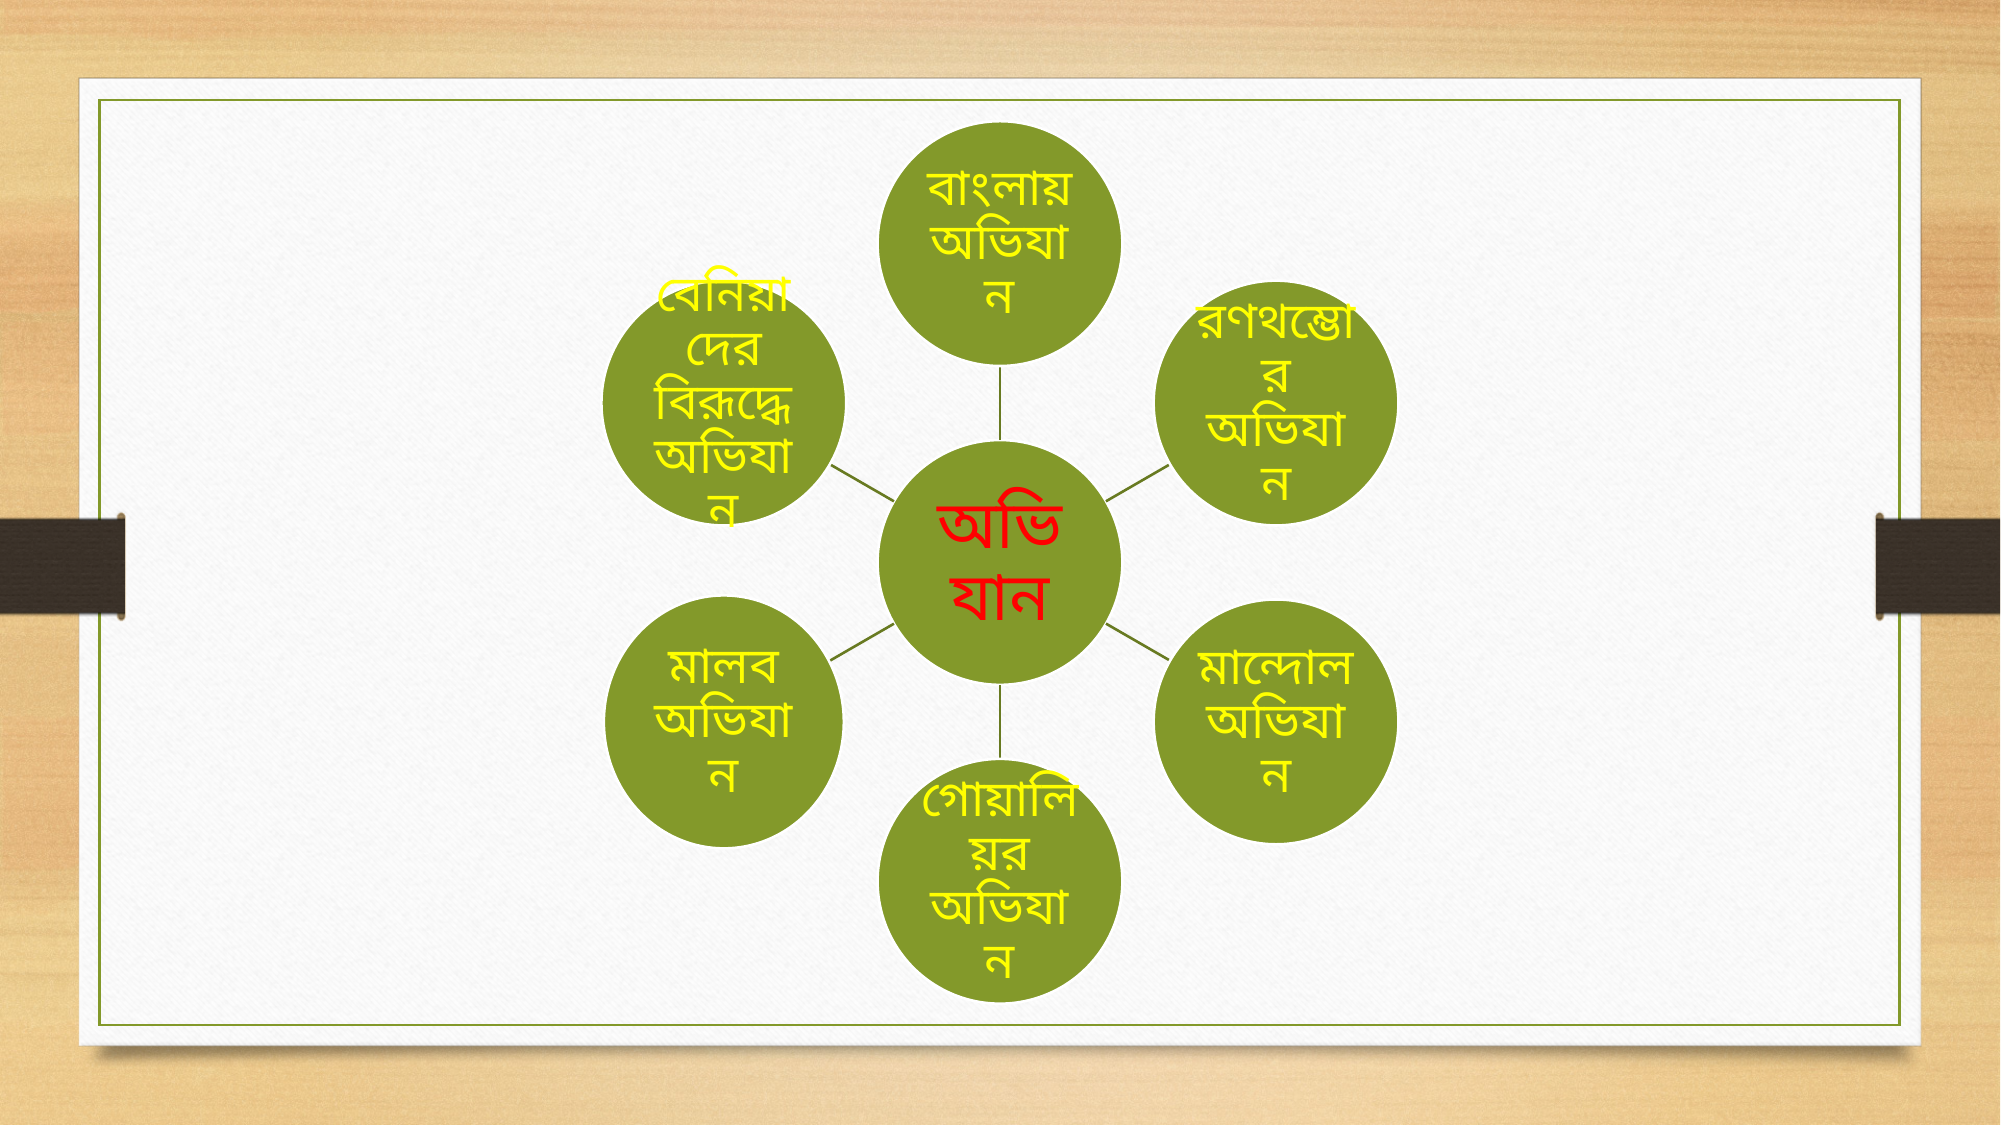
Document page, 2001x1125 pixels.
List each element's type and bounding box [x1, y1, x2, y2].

text_box [332, 117, 1667, 1008]
picture [0, 0, 2001, 1125]
